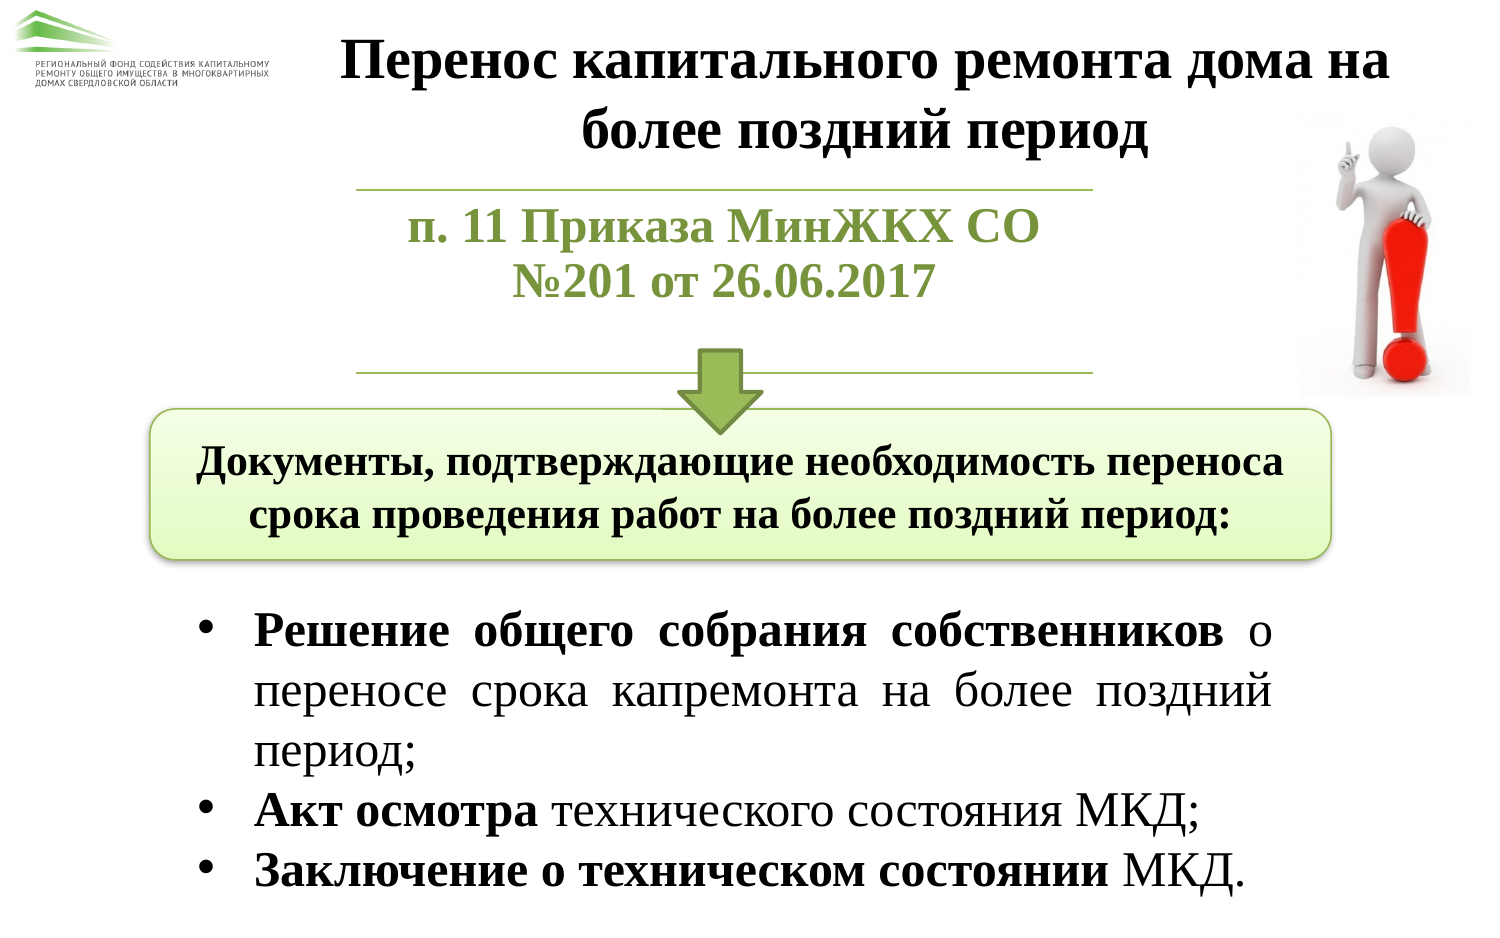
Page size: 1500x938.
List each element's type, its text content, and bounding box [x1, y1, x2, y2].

text_box Документы, подтверждающие необходимость переноса срока проведения работ на более поздний период: [149, 408, 1332, 561]
text_box [677, 348, 764, 436]
text_box Решение общего собрания собственников о переносе срока капремонта на более поздний период; Акт осмотра технического состояния МКД; Заключение о техническом состоянии МКД. [182, 589, 1288, 904]
text_box Перенос капитального ремонта дома на более поздний период [265, 13, 1466, 168]
table_header п. 11 Приказа МинЖКХ СО №201 от 26.06.2017 [356, 191, 1093, 372]
picture [1299, 106, 1471, 398]
picture [0, 0, 290, 96]
